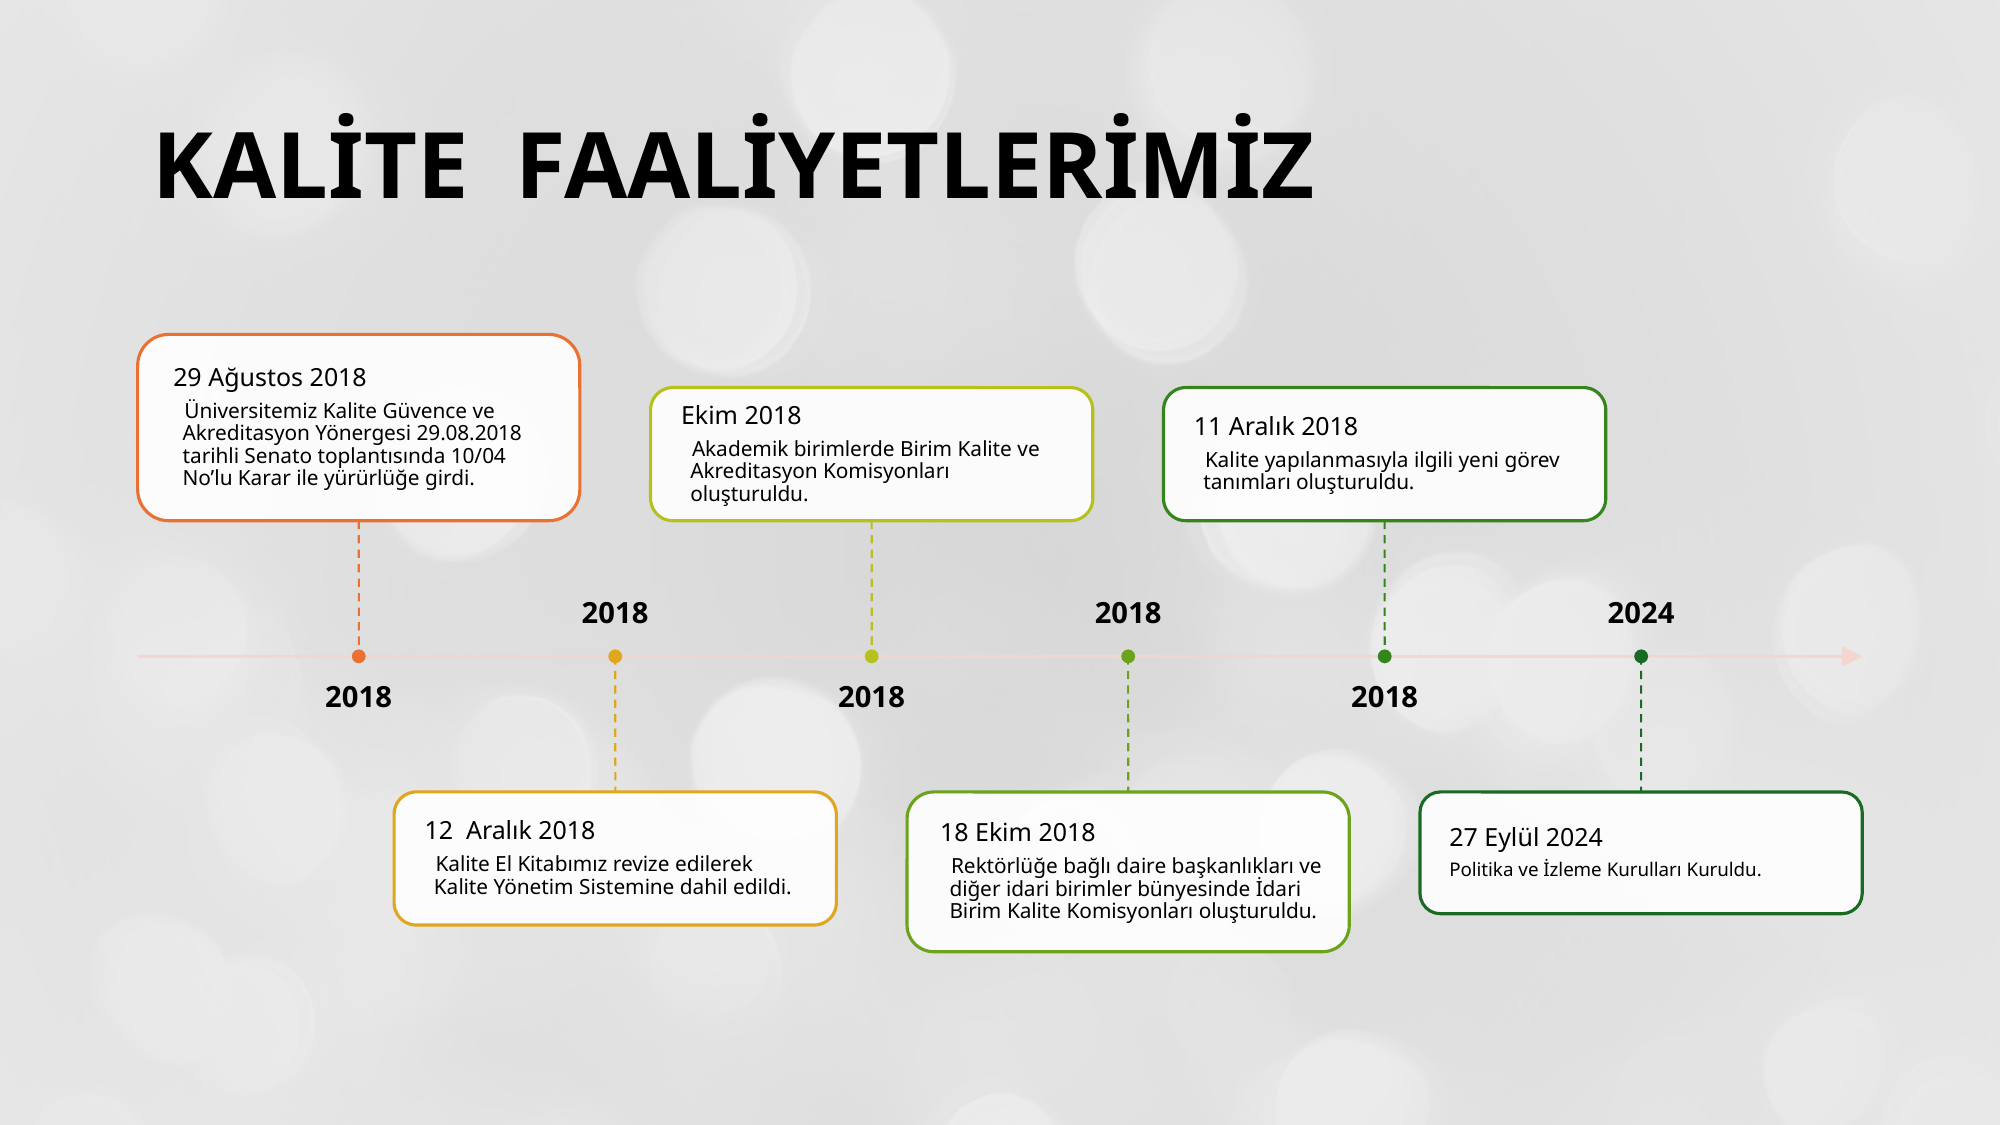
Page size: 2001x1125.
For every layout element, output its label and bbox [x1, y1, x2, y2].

picture [0, 0, 2000, 1125]
text_box [136, 298, 1863, 1014]
